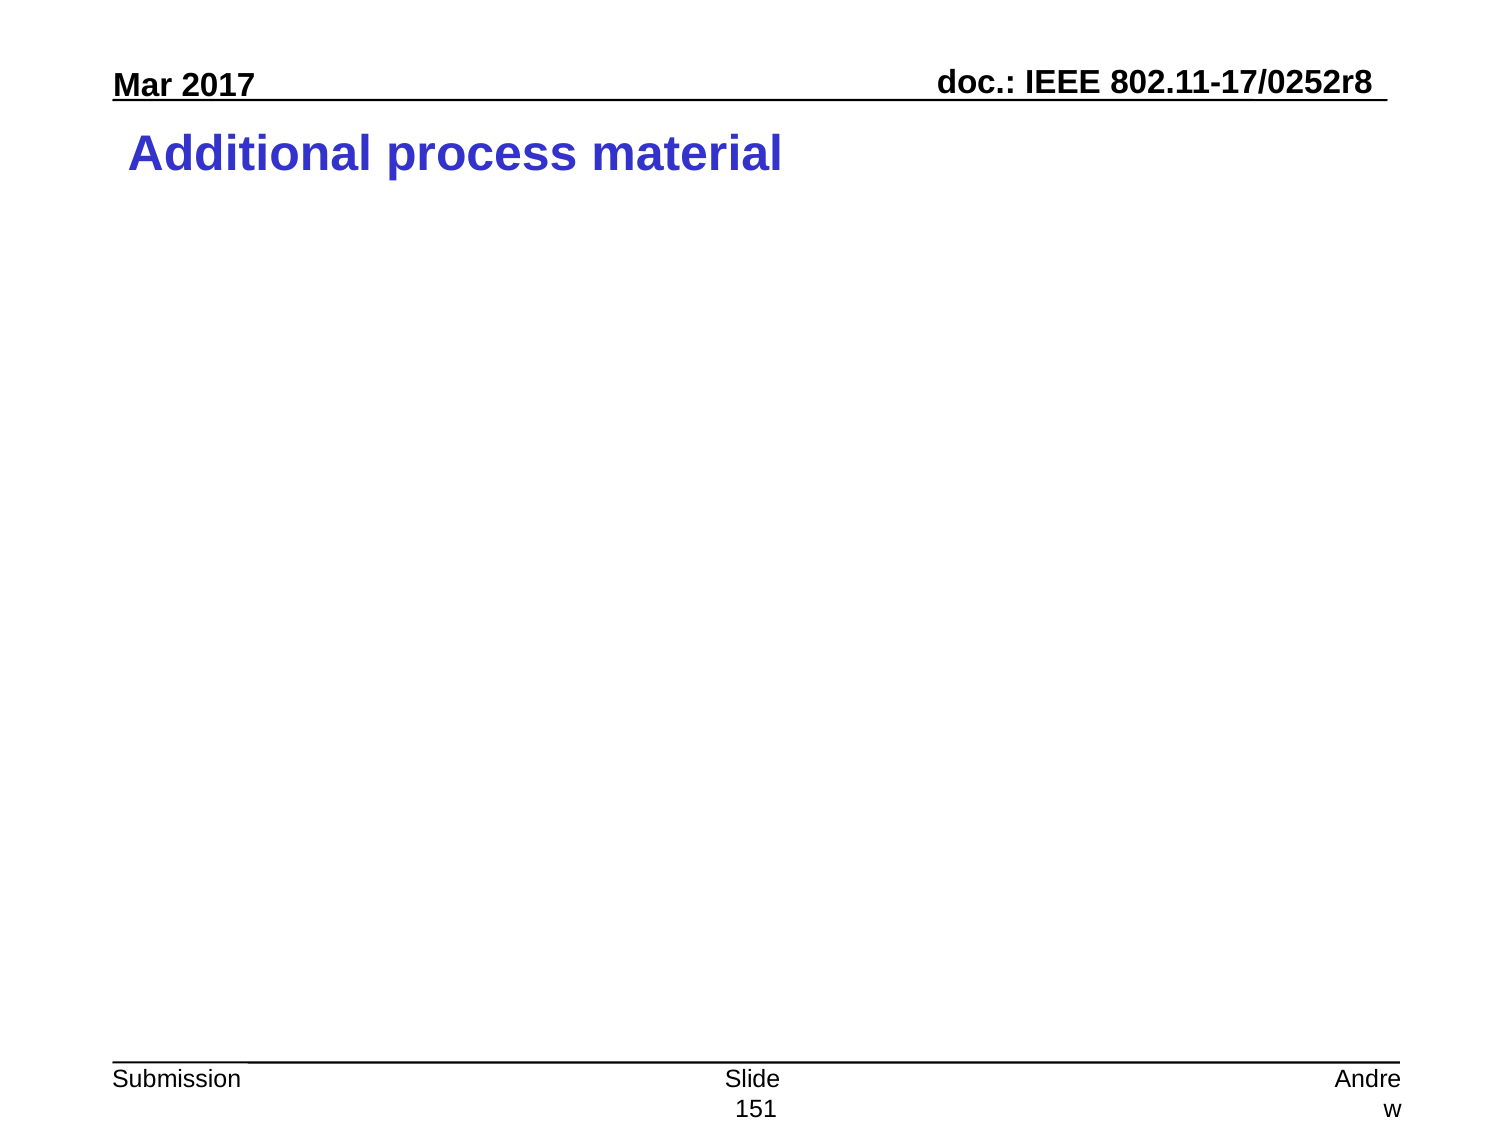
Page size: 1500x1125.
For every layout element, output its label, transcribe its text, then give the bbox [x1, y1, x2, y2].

title Additional process material [112, 112, 1388, 288]
footer Andrew Myles, Cisco [1320, 1061, 1402, 1093]
slide_number Slide 151 [709, 1061, 803, 1093]
